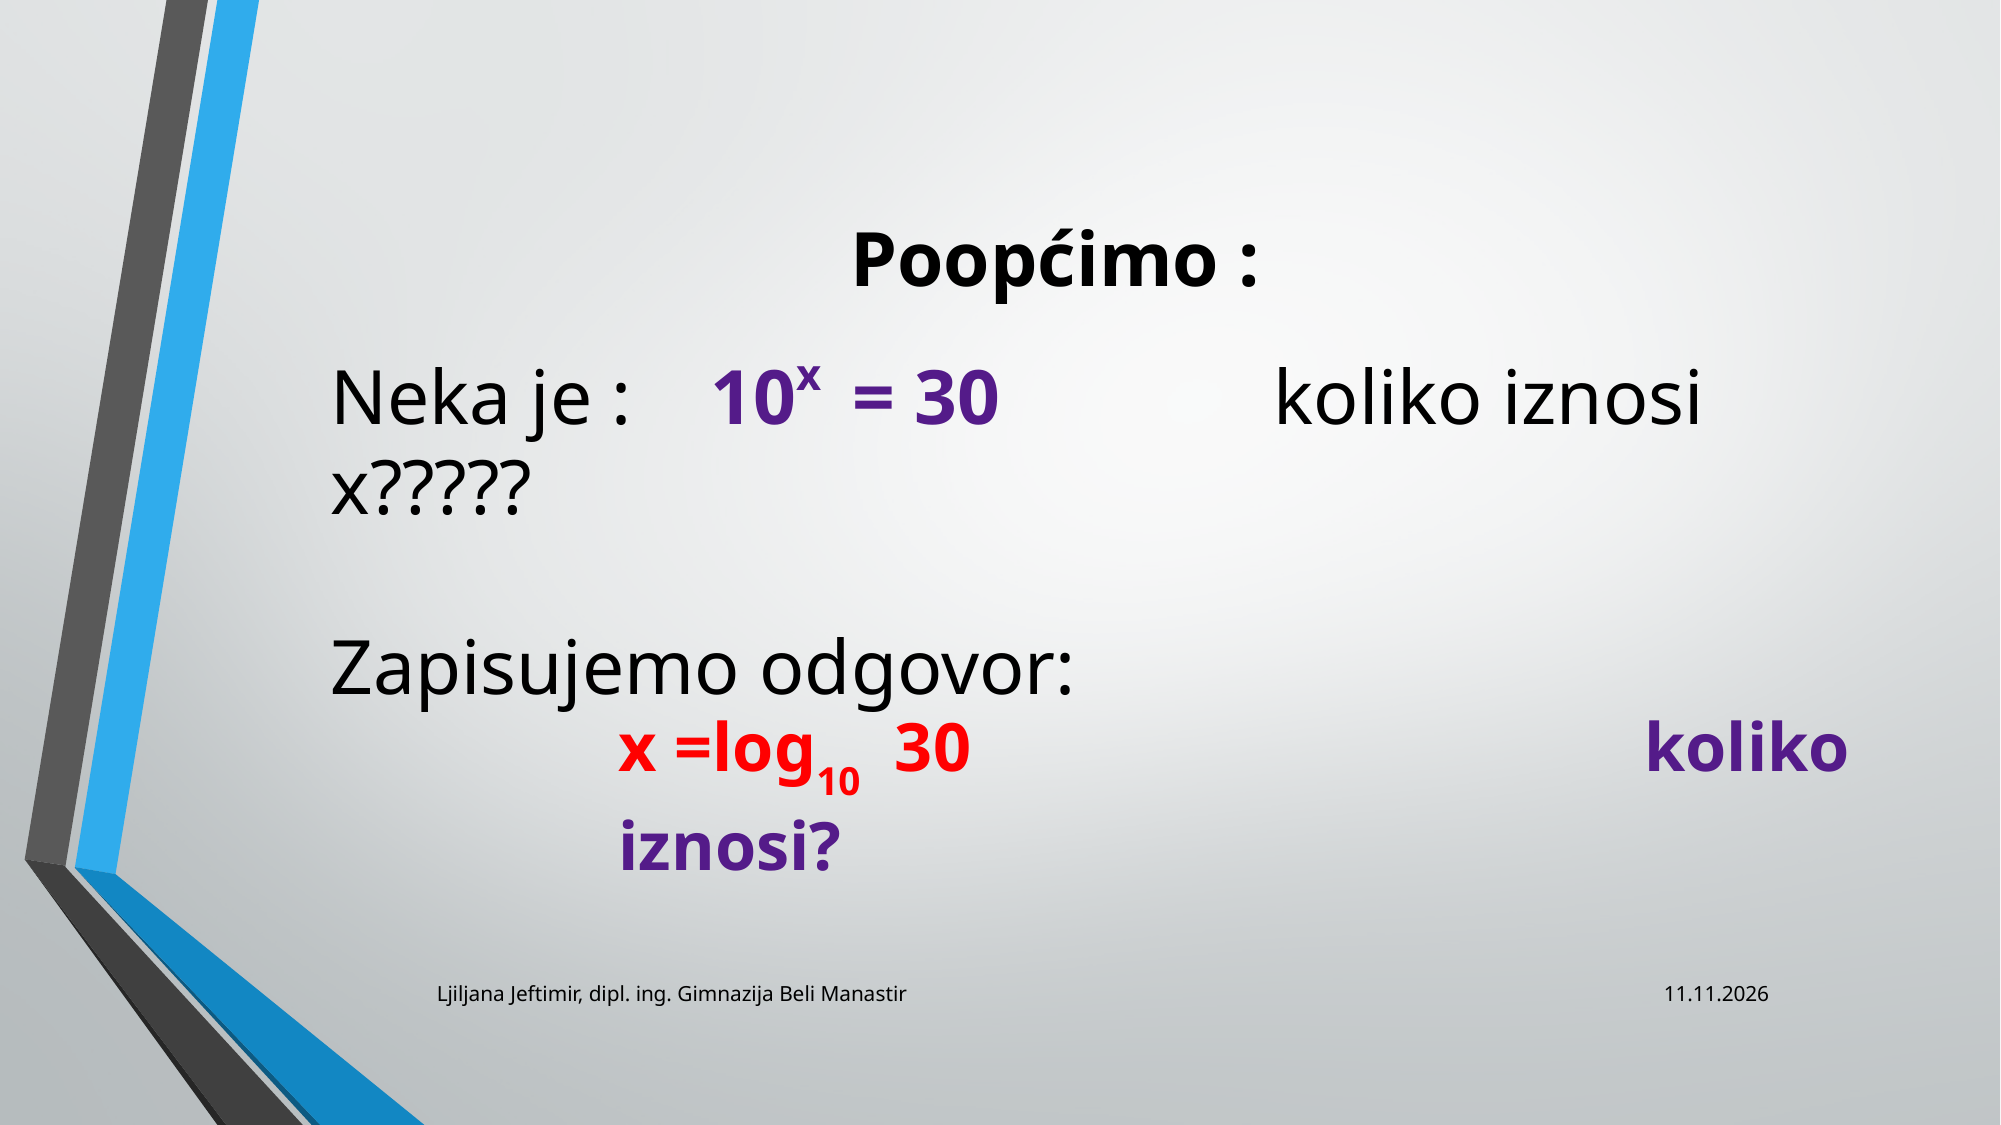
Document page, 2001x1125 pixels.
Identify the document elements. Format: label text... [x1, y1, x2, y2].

text_box Neka je : 10x = 30 koliko iznosi x????? Zapisujemo odgovor: [315, 339, 1810, 808]
footer Ljiljana Jeftimir, dipl. ing. Gimnazija Beli Manastir [421, 965, 1584, 1025]
title Poopćimo : [243, 112, 1887, 400]
text_box x =log10 30 koliko iznosi? [603, 697, 1887, 891]
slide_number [1596, 965, 1784, 1025]
